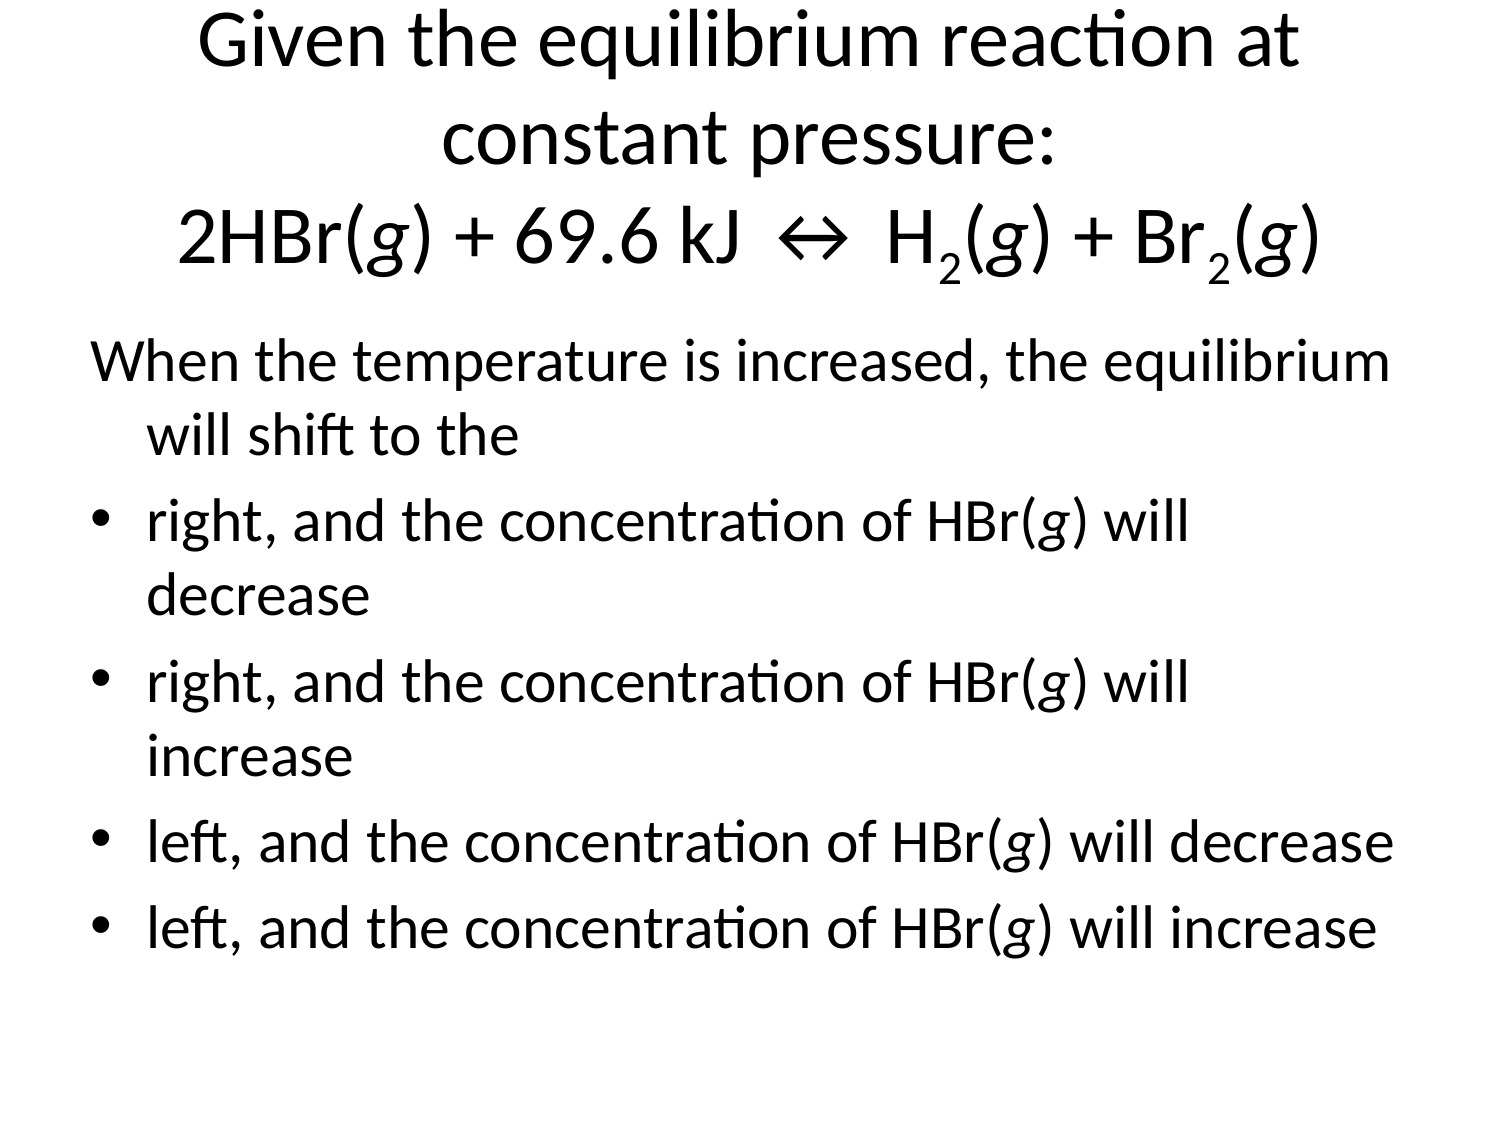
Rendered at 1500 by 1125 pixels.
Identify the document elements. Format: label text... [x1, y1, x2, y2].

title Given the equilibrium reaction at constant pressure: 2HBr(g) + 69.6 kJ ↔ H2(g) + Br2(g) [75, 45, 1425, 233]
list When the temperature is increased, the equilibrium will shift to the right, and the concentration of HBr(g) will decrease right, and the concentration of HBr(g) will increase left, and the concentration of HBr(g) will decrease left, and the concentration of HBr(g) will increase [75, 312, 1425, 1075]
